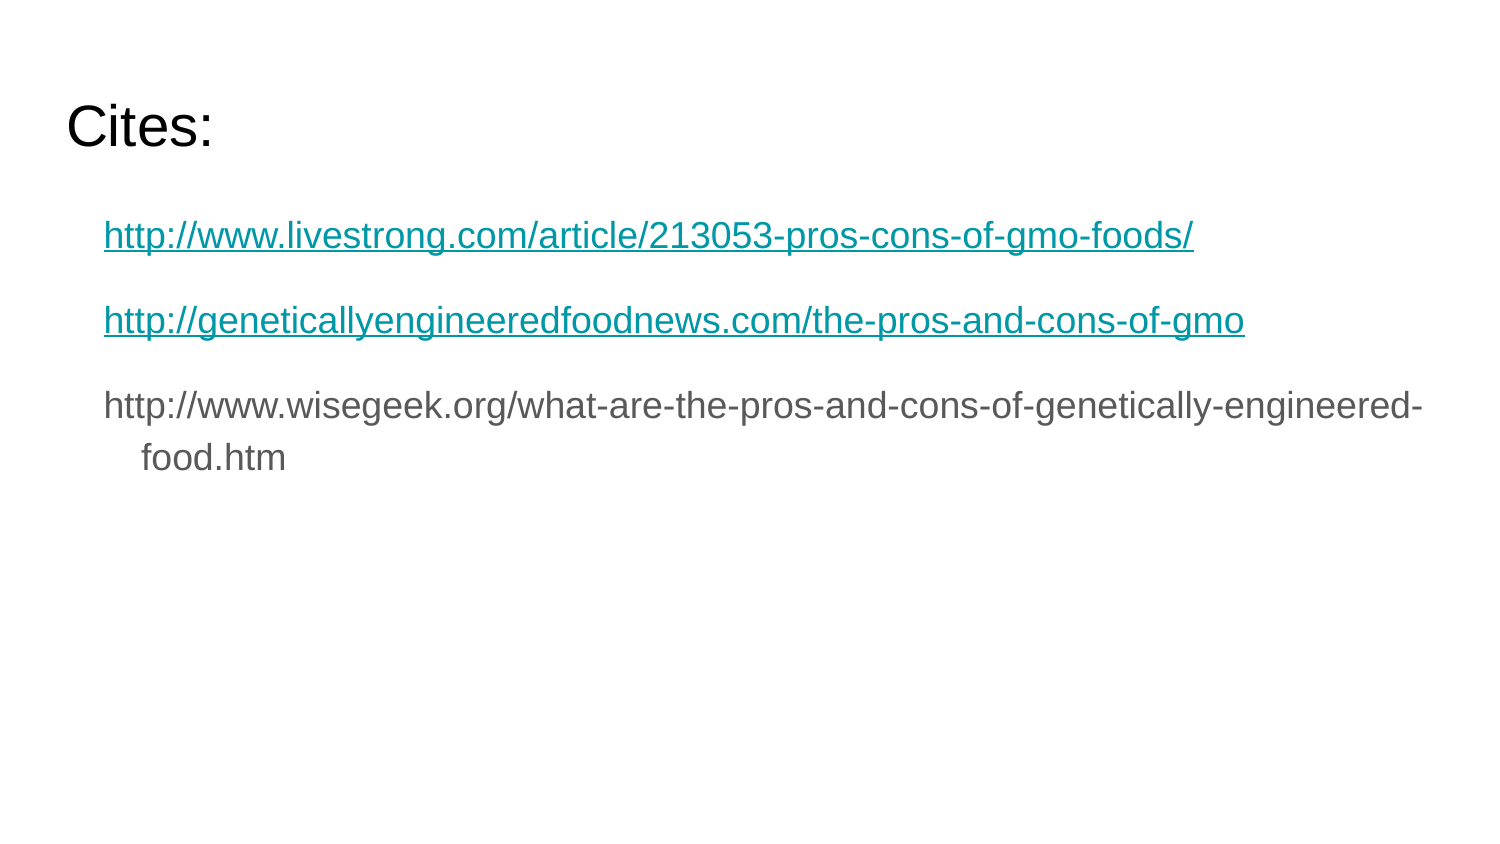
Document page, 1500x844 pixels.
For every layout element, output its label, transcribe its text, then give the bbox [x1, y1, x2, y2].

title Cites: [51, 72, 1449, 167]
list http://www.livestrong.com/article/213053-pros-cons-of-gmo-foods/ http://geneticallyengineeredfoodnews.com/the-pros-and-cons-of-gmo http://www.wisegeek.org/what-are-the-pros-and-cons-of-genetically-engineered-food.htm [51, 189, 1449, 750]
